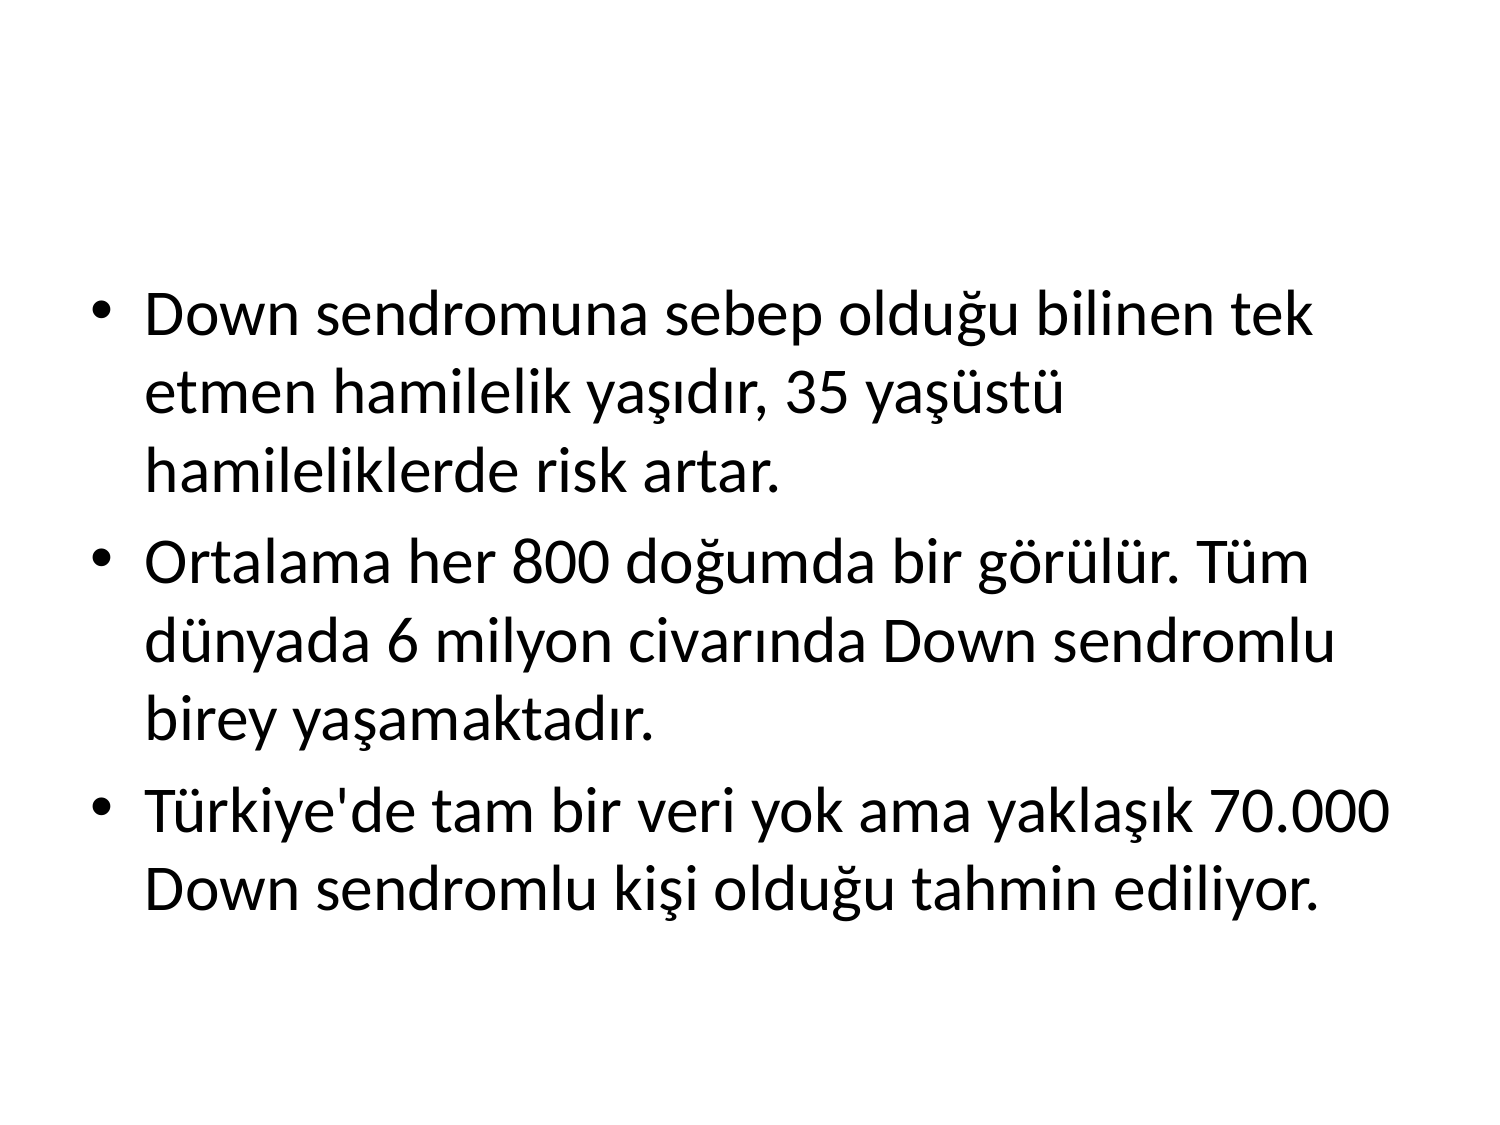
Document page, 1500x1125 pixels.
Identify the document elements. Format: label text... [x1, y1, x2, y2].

list Down sendromuna sebep olduğu bilinen tek etmen hamilelik yaşıdır, 35 yaşüstü hamileliklerde risk artar. Ortalama her 800 doğumda bir görülür. Tüm dünyada 6 milyon civarında Down sendromlu birey yaşamaktadır. Türkiye'de tam bir veri yok ama yaklaşık 70.000 Down sendromlu kişi olduğu tahmin ediliyor. [75, 262, 1425, 1005]
